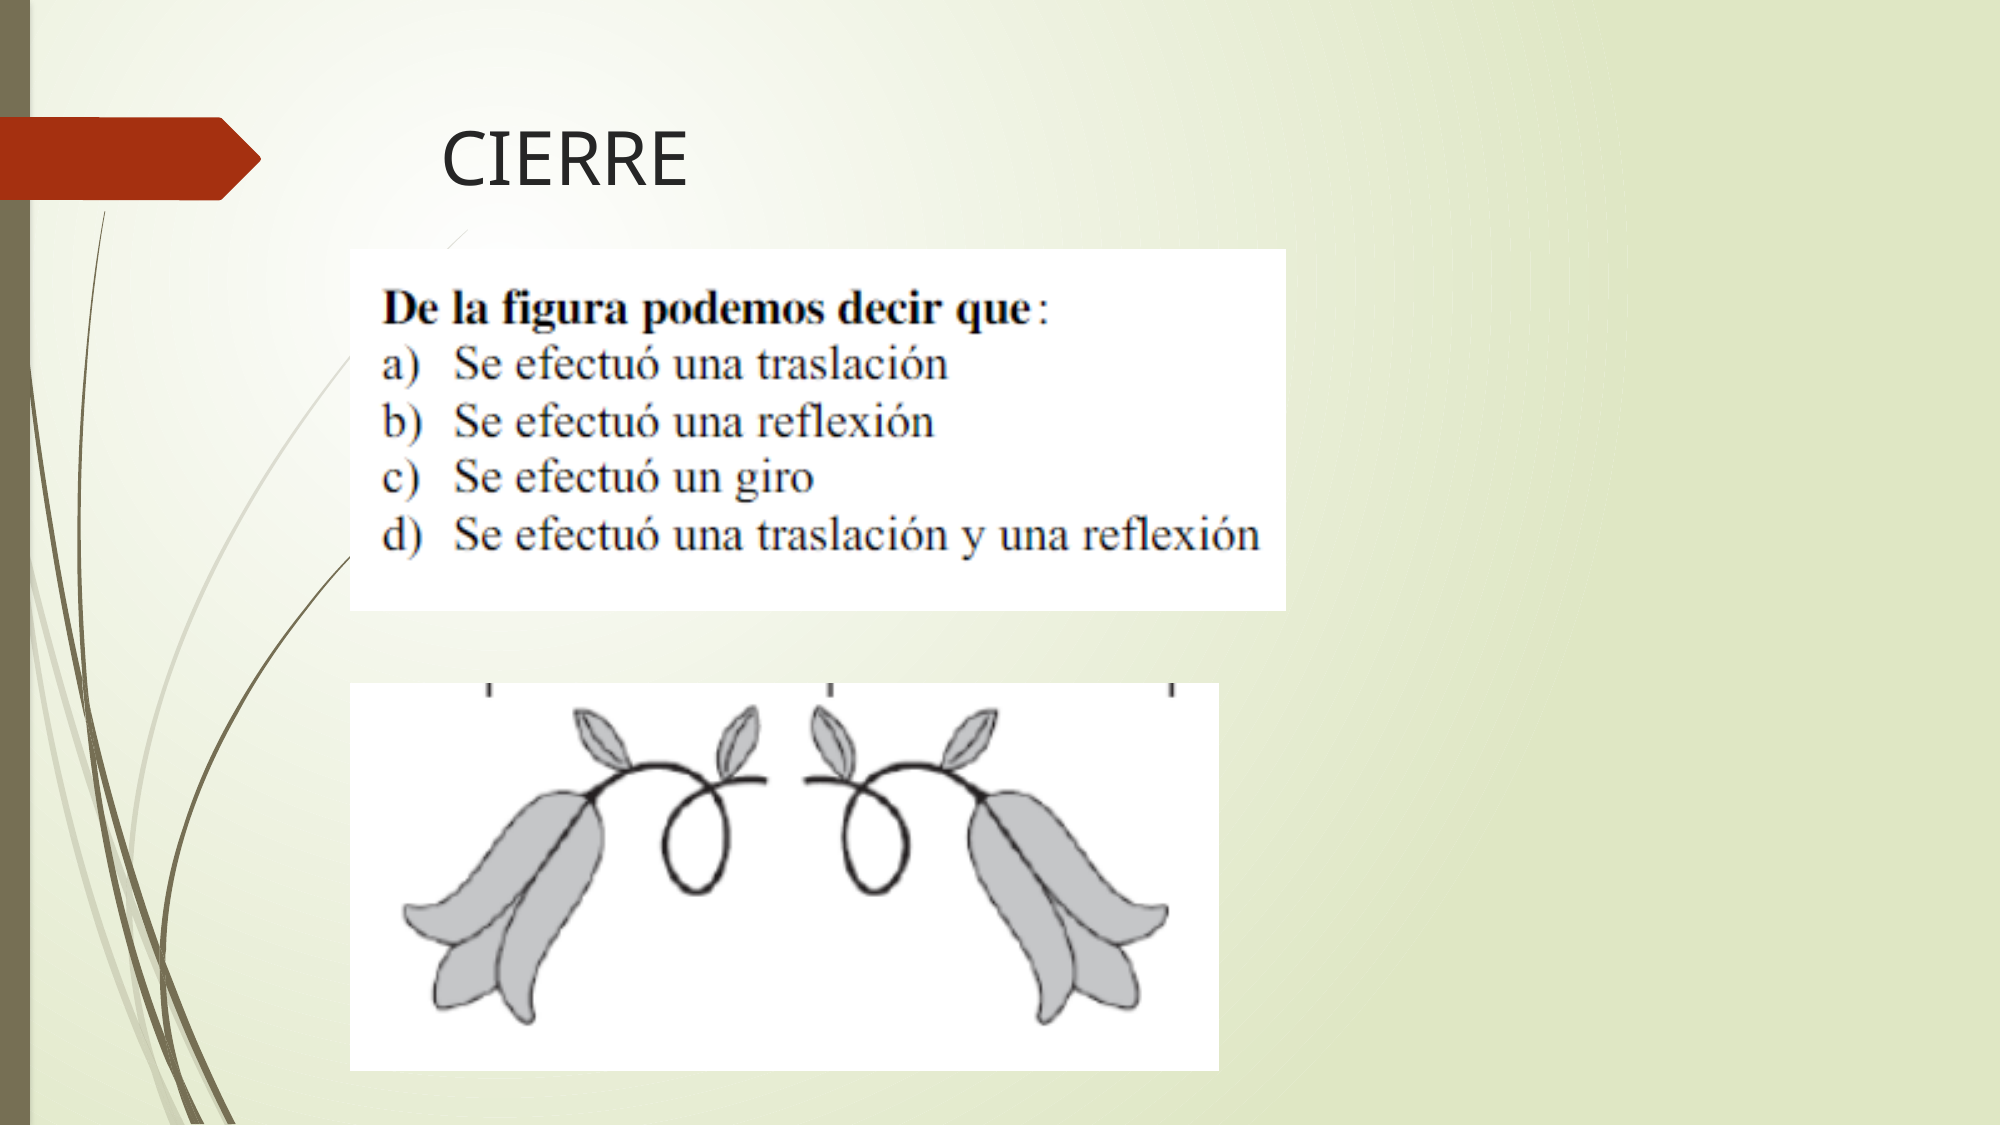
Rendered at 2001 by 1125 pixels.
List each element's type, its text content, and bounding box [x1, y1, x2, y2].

title CIERRE [425, 102, 1888, 313]
picture [350, 683, 1220, 1072]
picture [350, 249, 1286, 611]
